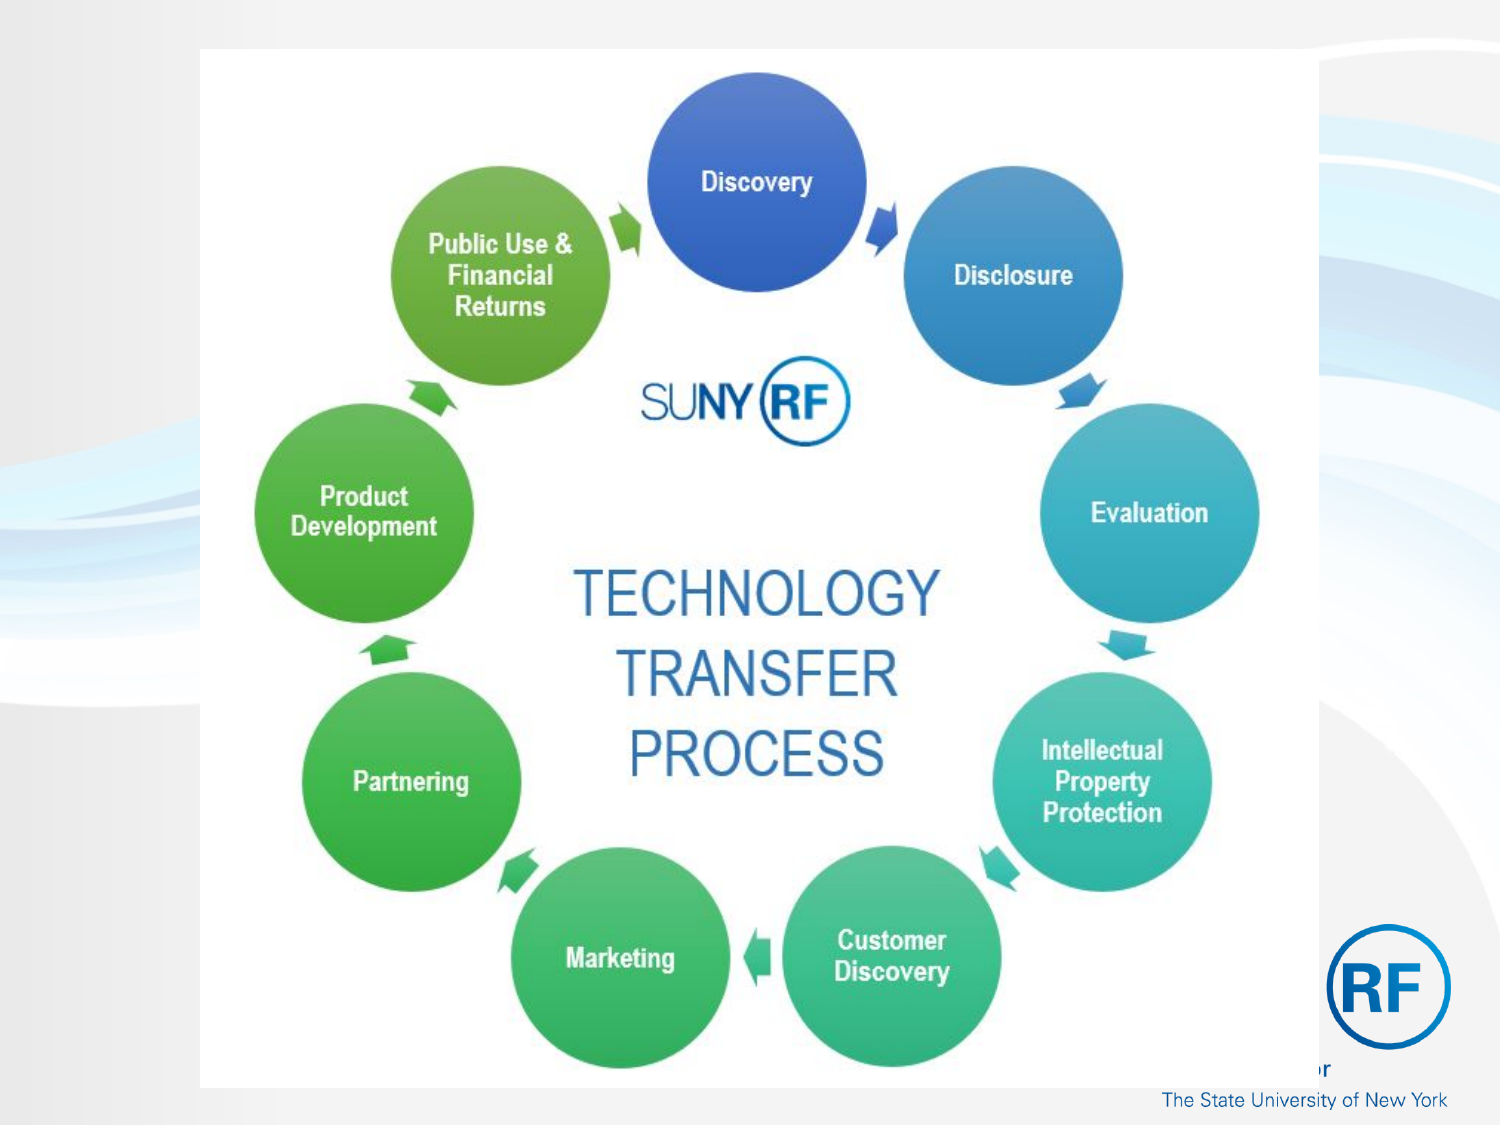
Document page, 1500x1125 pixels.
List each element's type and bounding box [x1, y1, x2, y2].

picture [0, 0, 1500, 1125]
list [199, 49, 1320, 1088]
